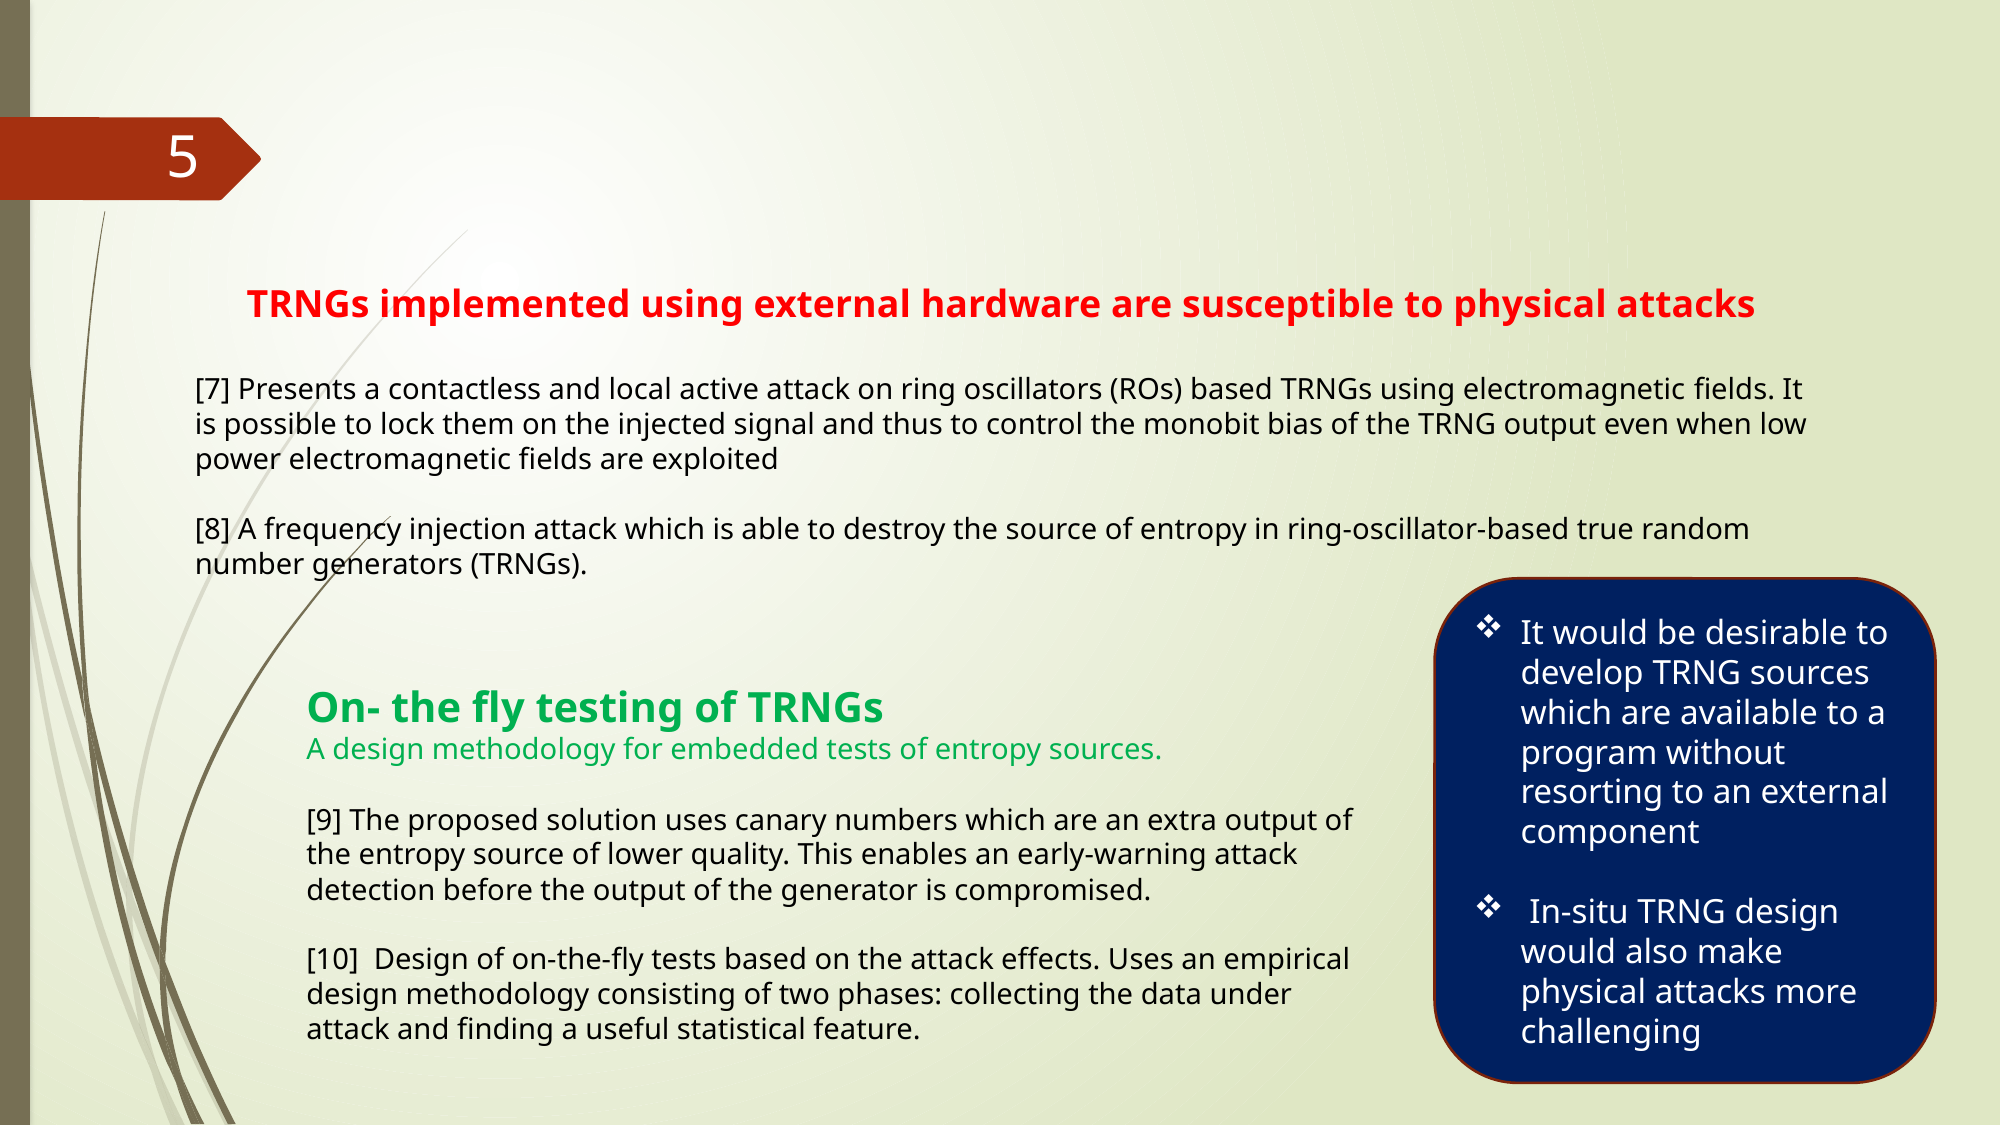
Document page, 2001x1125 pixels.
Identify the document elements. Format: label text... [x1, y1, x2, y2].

slide_number 5 [87, 129, 216, 190]
text_box On- the fly testing of TRNGs A design methodology for embedded tests of entropy sources. [9] The proposed solution uses canary numbers which are an extra output of the entropy source of lower quality. This enables an early-warning attack detection before the output of the generator is compromised. [10] Design of on-the-fly tests based on the attack effects. Uses an empirical design methodology consisting of two phases: collecting the data under attack and finding a useful statistical feature. [291, 673, 1391, 1053]
text_box It would be desirable to develop TRNG sources which are available to a program without resorting to an external component In-situ TRNG design would also make physical attacks more challenging [1433, 576, 1937, 1085]
text_box TRNGs implemented using external hardware are susceptible to physical attacks [7] Presents a contactless and local active attack on ring oscillators (ROs) based TRNGs using electromagnetic fields. It is possible to lock them on the injected signal and thus to control the monobit bias of the TRNG output even when low power electromagnetic fields are exploited [8] A frequency injection attack which is able to destroy the source of entropy in ring-oscillator-based true random number generators (TRNGs). [180, 273, 1825, 678]
